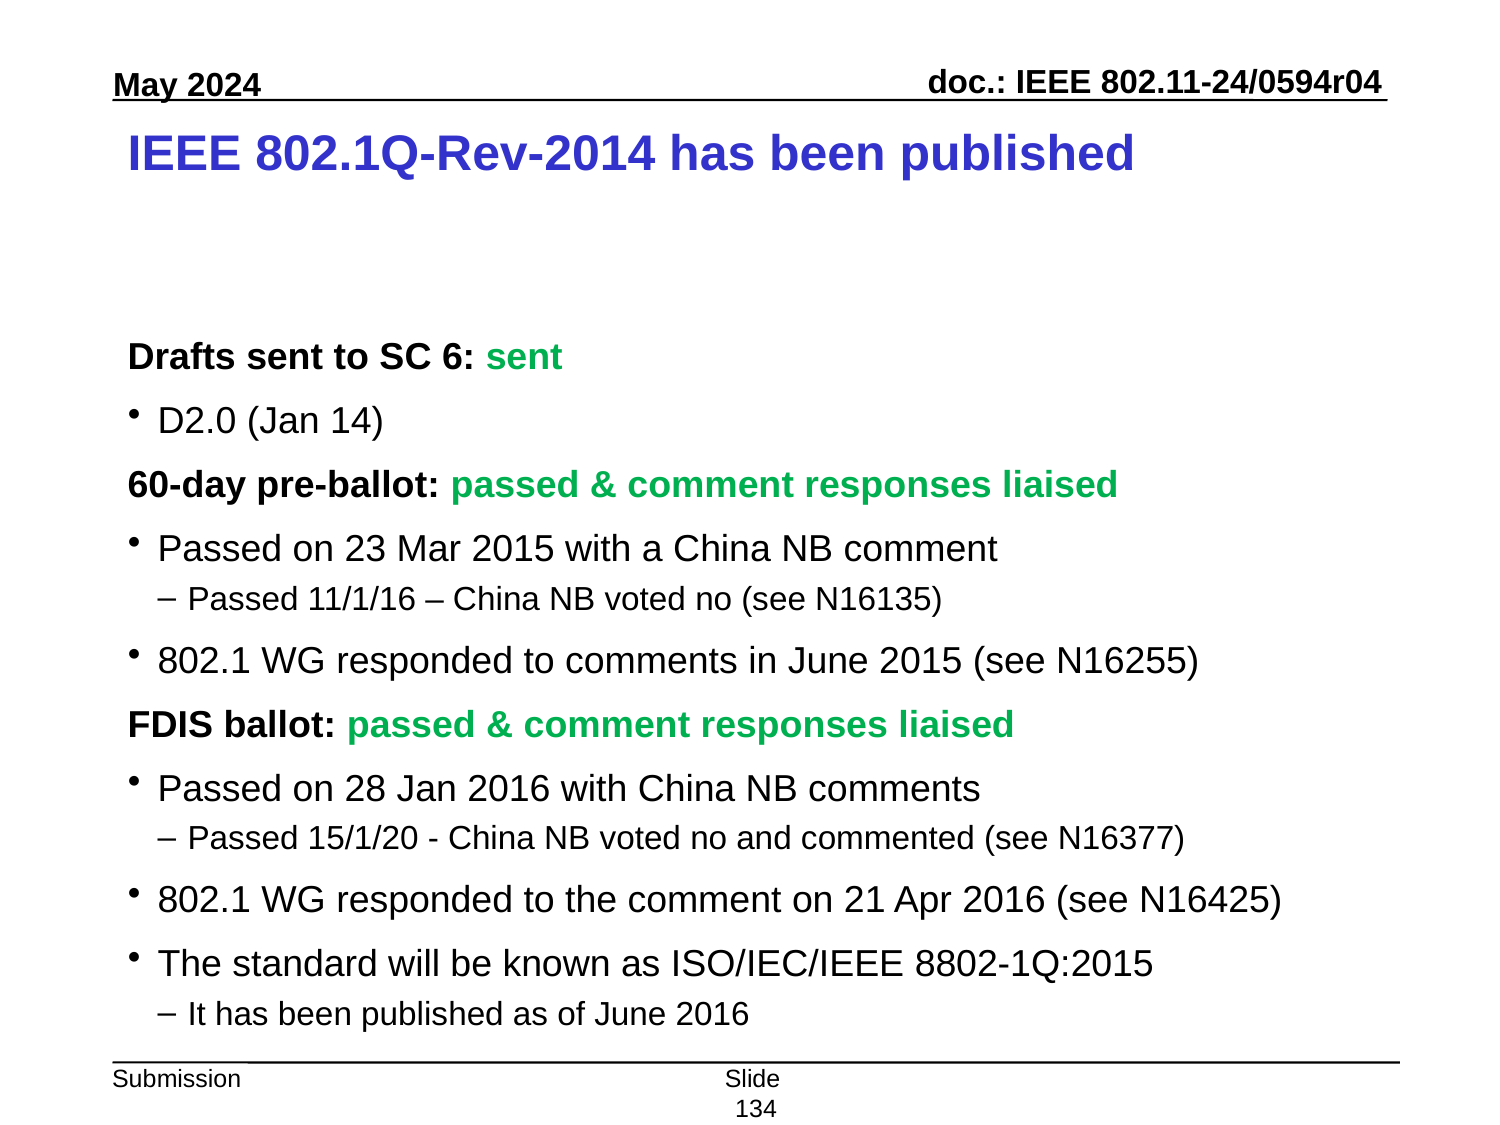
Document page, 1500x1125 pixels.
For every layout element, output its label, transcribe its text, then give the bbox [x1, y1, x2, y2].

title IEEE 802.1Q-Rev-2014 has been published [112, 112, 1400, 288]
slide_number Slide 134 [709, 1061, 803, 1093]
list Drafts sent to SC 6: sent D2.0 (Jan 14) 60-day pre-ballot: passed & comment responses liaised Passed on 23 Mar 2015 with a China NB comment Passed 11/1/16 – China NB voted no (see N16135) 802.1 WG responded to comments in June 2015 (see N16255) FDIS ballot: passed & comment responses liaised Passed on 28 Jan 2016 with China NB comments Passed 15/1/20 - China NB voted no and commented (see N16377) 802.1 WG responded to the comment on 21 Apr 2016 (see N16425) The standard will be known as ISO/IEC/IEEE 8802-1Q:2015 It has been published as of June 2016 [112, 324, 1388, 1000]
